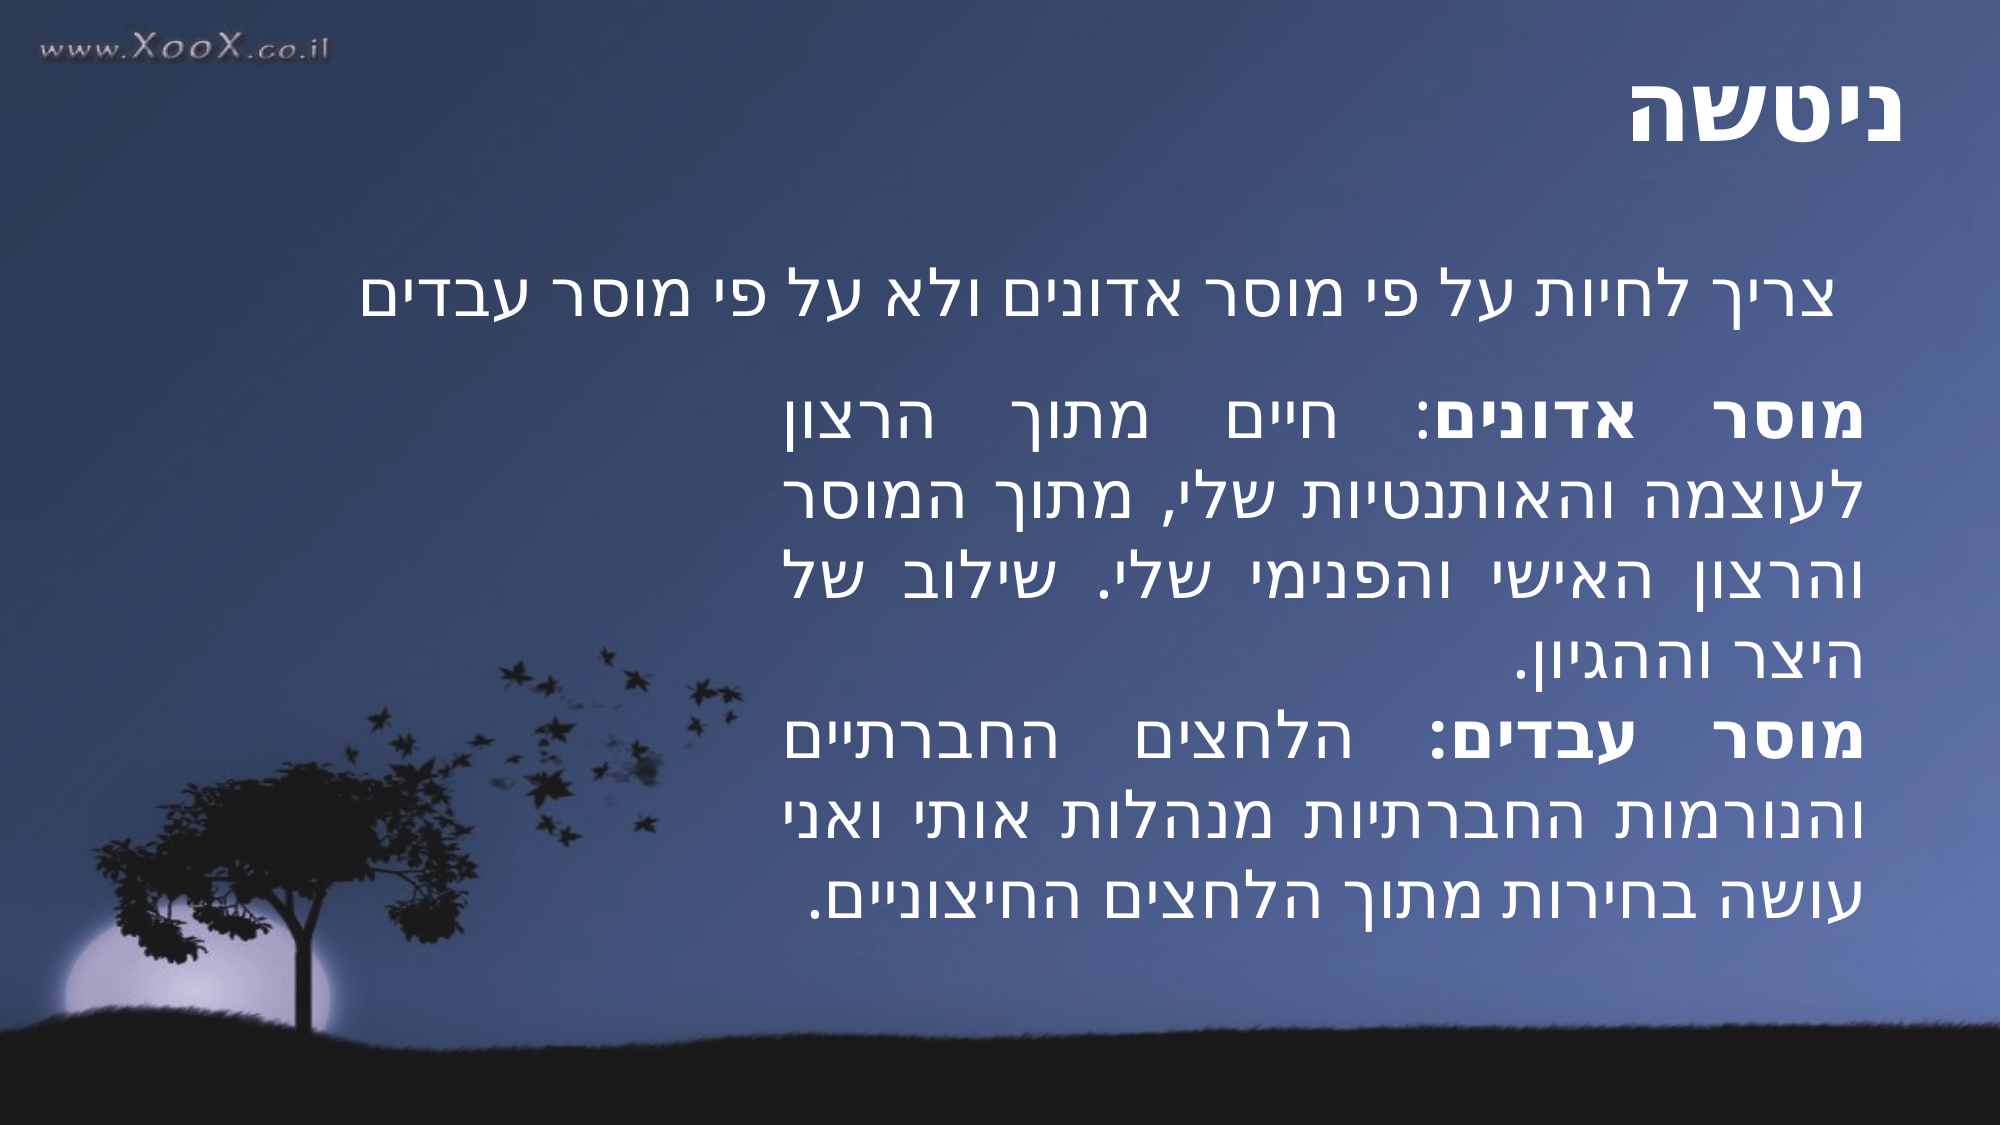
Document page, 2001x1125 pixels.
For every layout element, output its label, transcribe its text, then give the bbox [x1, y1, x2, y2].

text_box ניטשה [1608, 34, 1932, 170]
text_box צריך לחיות על פי מוסר אדונים ולא על פי מוסר עבדים [260, 242, 1856, 337]
text_box מוסר אדונים: חיים מתוך הרצון לעוצמה והאותנטיות שלי, מתוך המוסר והרצון האישי והפנימי שלי. שילוב של היצר וההגיון. מוסר עבדים: הלחצים החברתיים והנורמות החברתיות מנהלות אותי ואני עושה בחירות מתוך הלחצים החיצוניים. [766, 364, 1883, 939]
